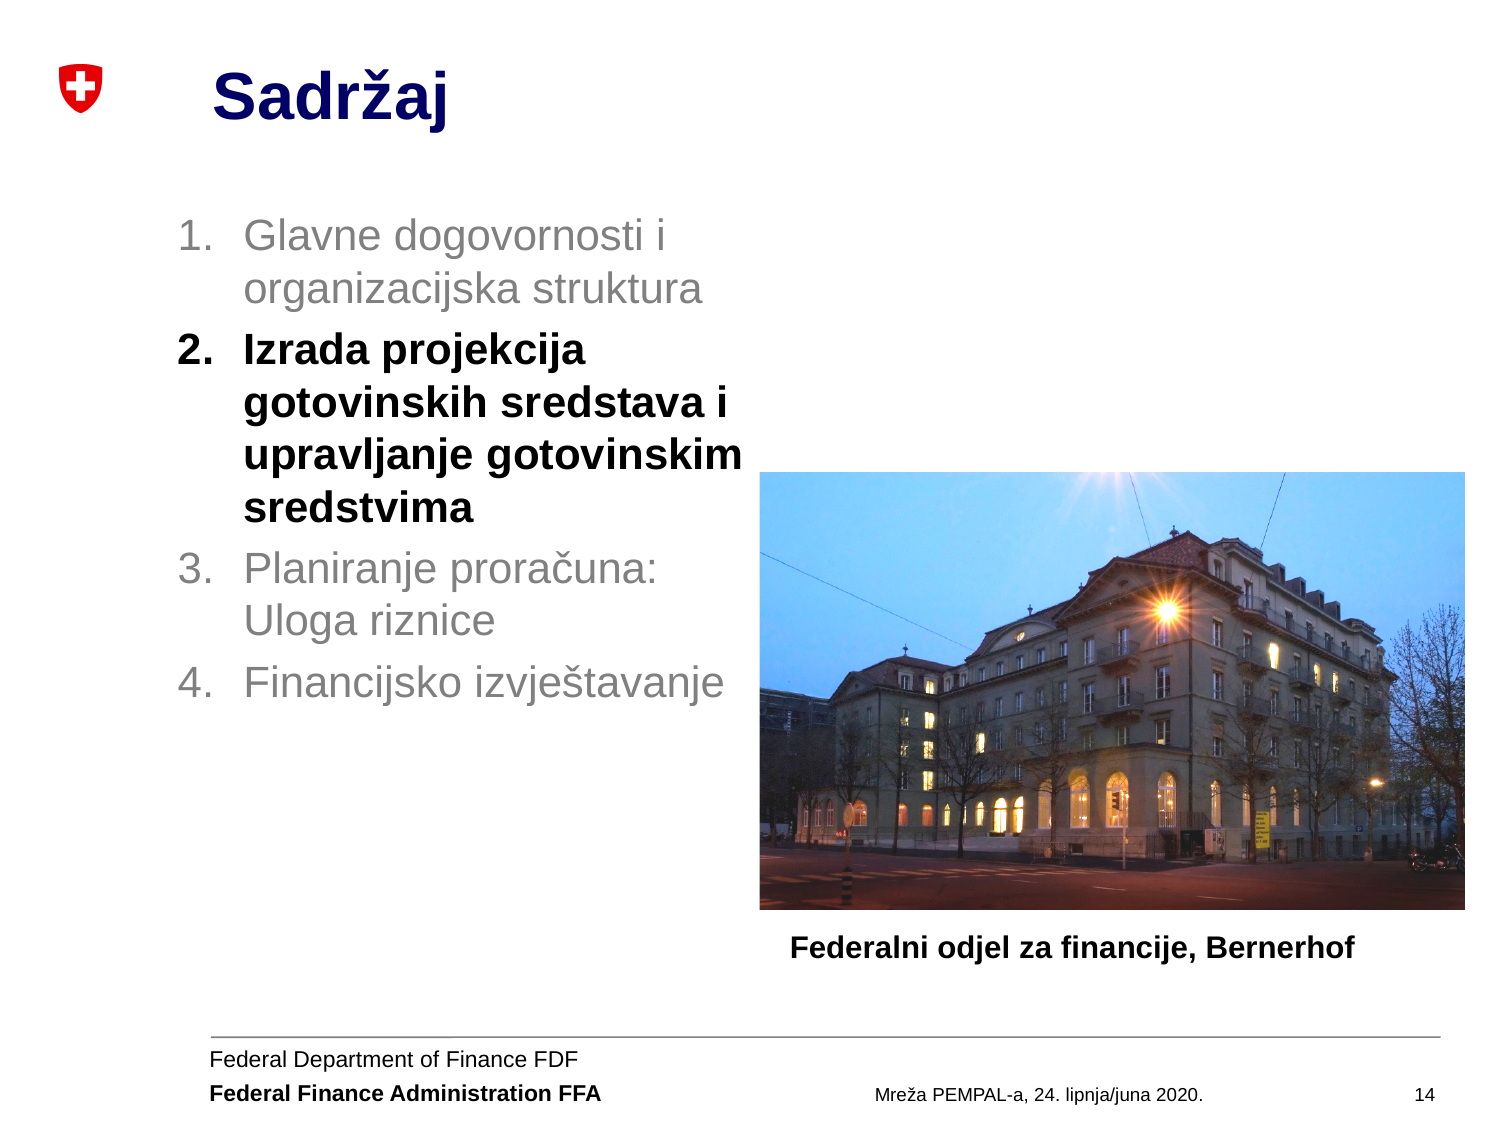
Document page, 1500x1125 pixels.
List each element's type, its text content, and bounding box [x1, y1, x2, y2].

text_box Federalni odjel za financije, Bernerhof [774, 919, 1371, 972]
picture [59, 64, 103, 114]
title Sadržaj [212, 52, 1437, 216]
picture [759, 472, 1466, 910]
footer Mreža PEMPAL-a, 24. lipnja/juna 2020. [871, 1064, 1360, 1125]
list Glavne dogovornosti i organizacijska struktura Izrada projekcija gotovinskih sredstava i upravljanje gotovinskim sredstvima Planiranje proračuna: Uloga riznice Financijsko izvještavanje [177, 206, 753, 992]
